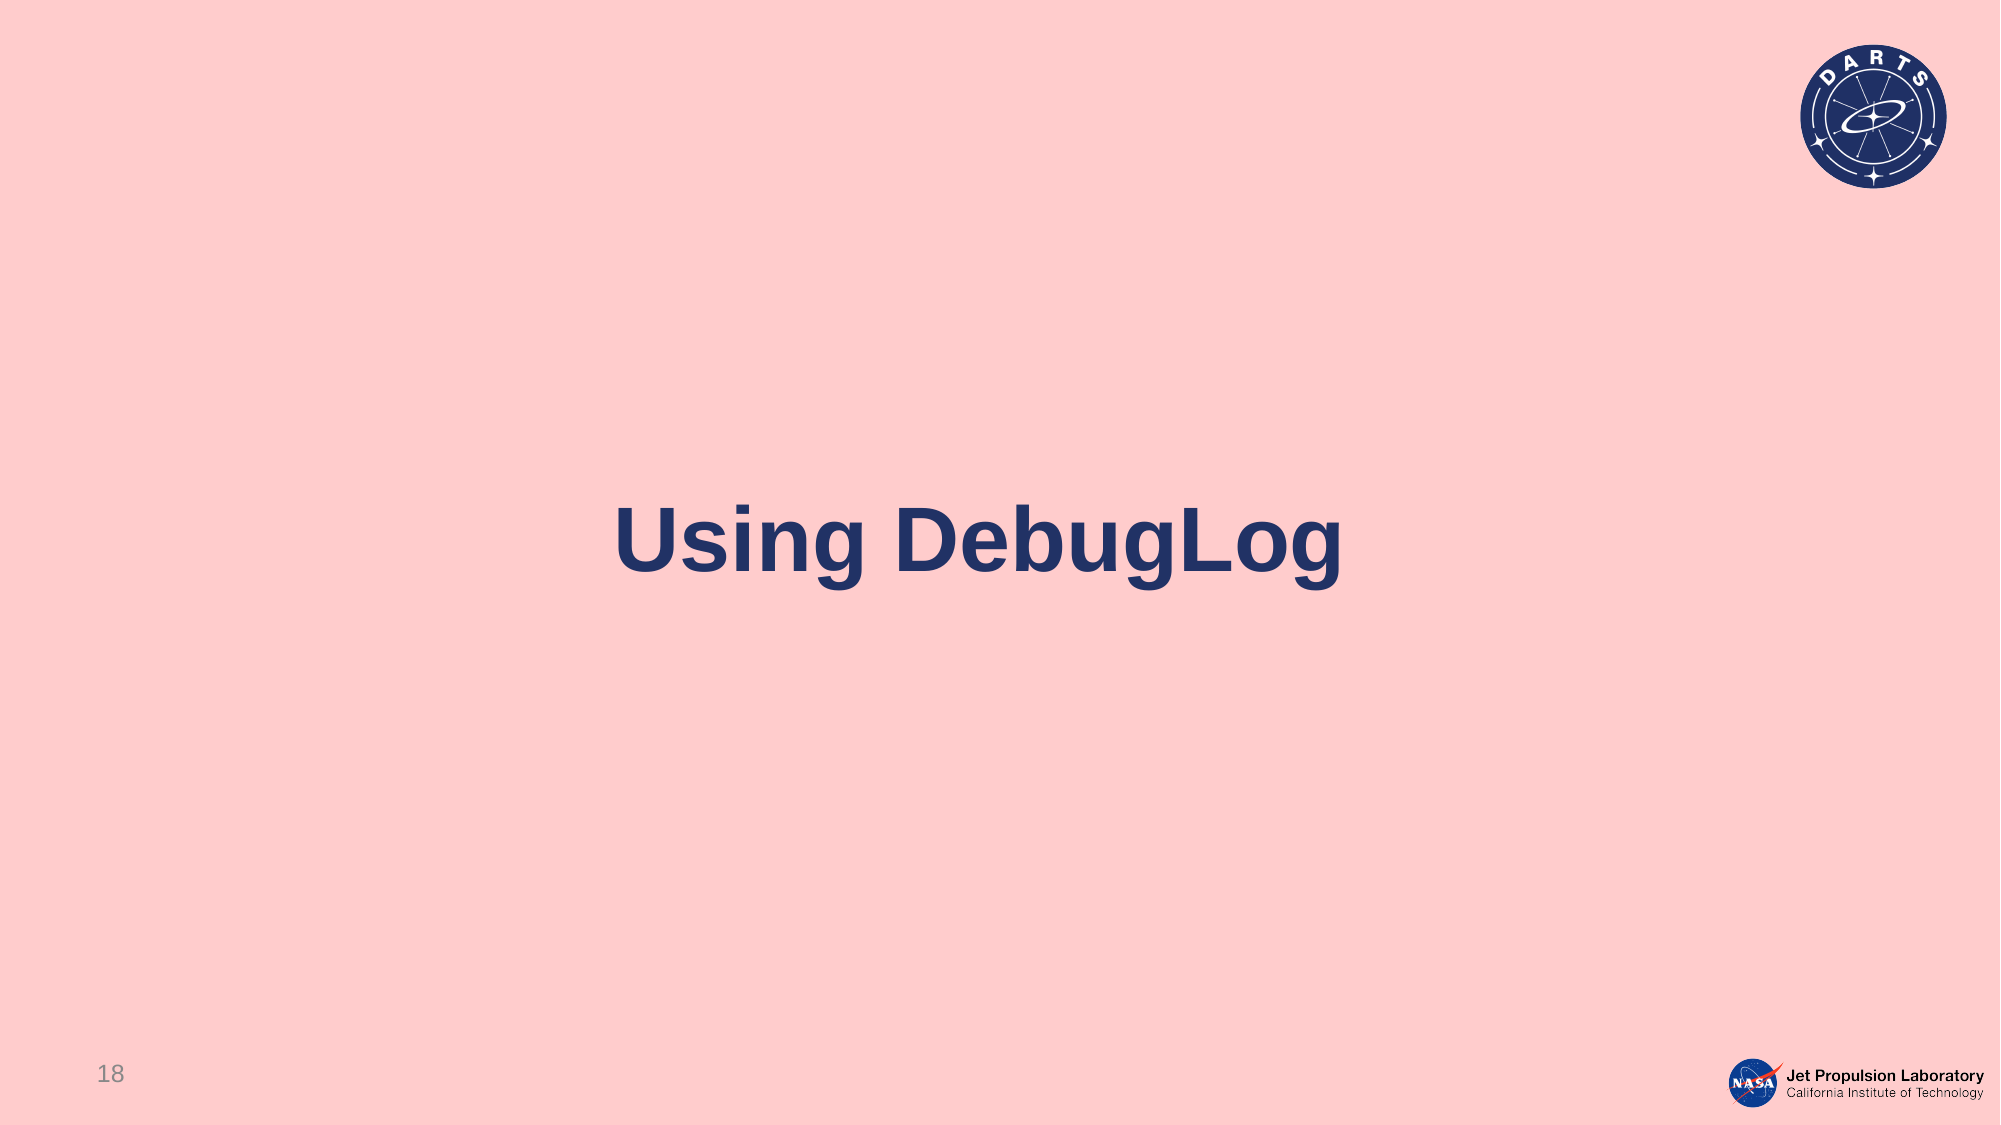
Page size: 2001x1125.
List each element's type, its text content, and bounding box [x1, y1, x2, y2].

title Using DebugLog [117, 470, 1843, 614]
picture [1796, 41, 1951, 192]
picture [1710, 1042, 2000, 1124]
slide_number 18 [81, 1042, 532, 1103]
